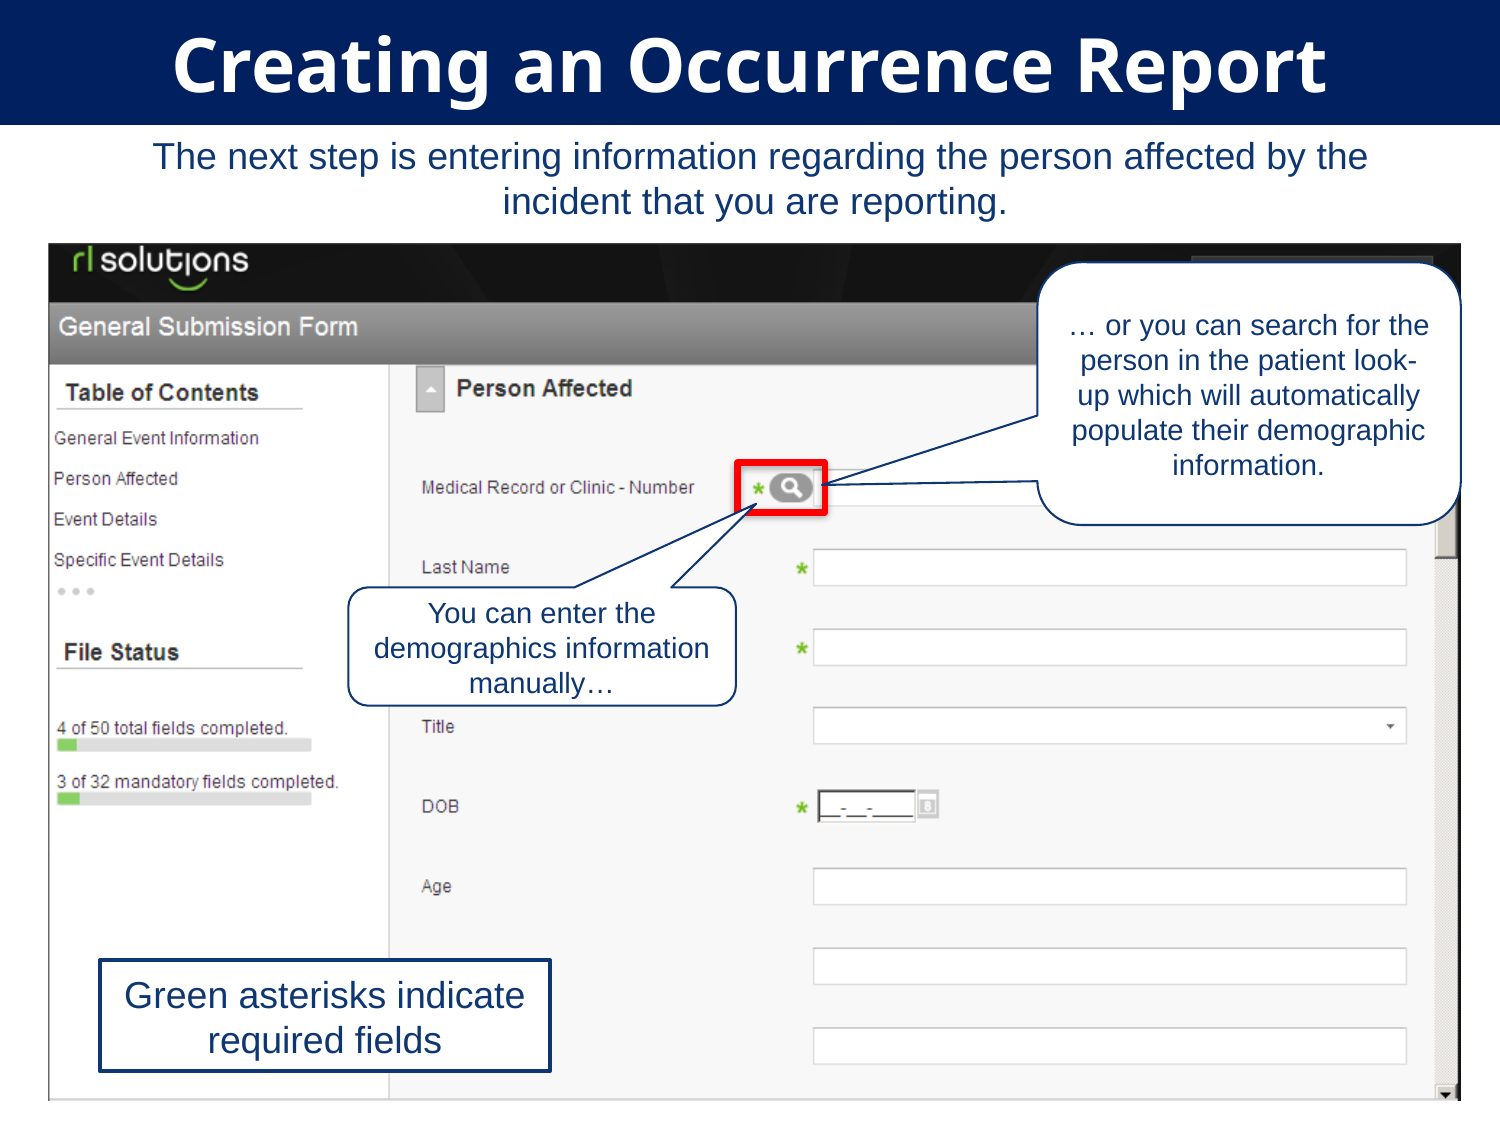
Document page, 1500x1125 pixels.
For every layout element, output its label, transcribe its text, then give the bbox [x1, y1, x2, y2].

text_box Creating an Occurrence Report [0, 0, 1500, 125]
picture [48, 243, 1462, 1101]
text_box The next step is entering information regarding the person affected by the incident that you are reporting. [79, 124, 1442, 230]
